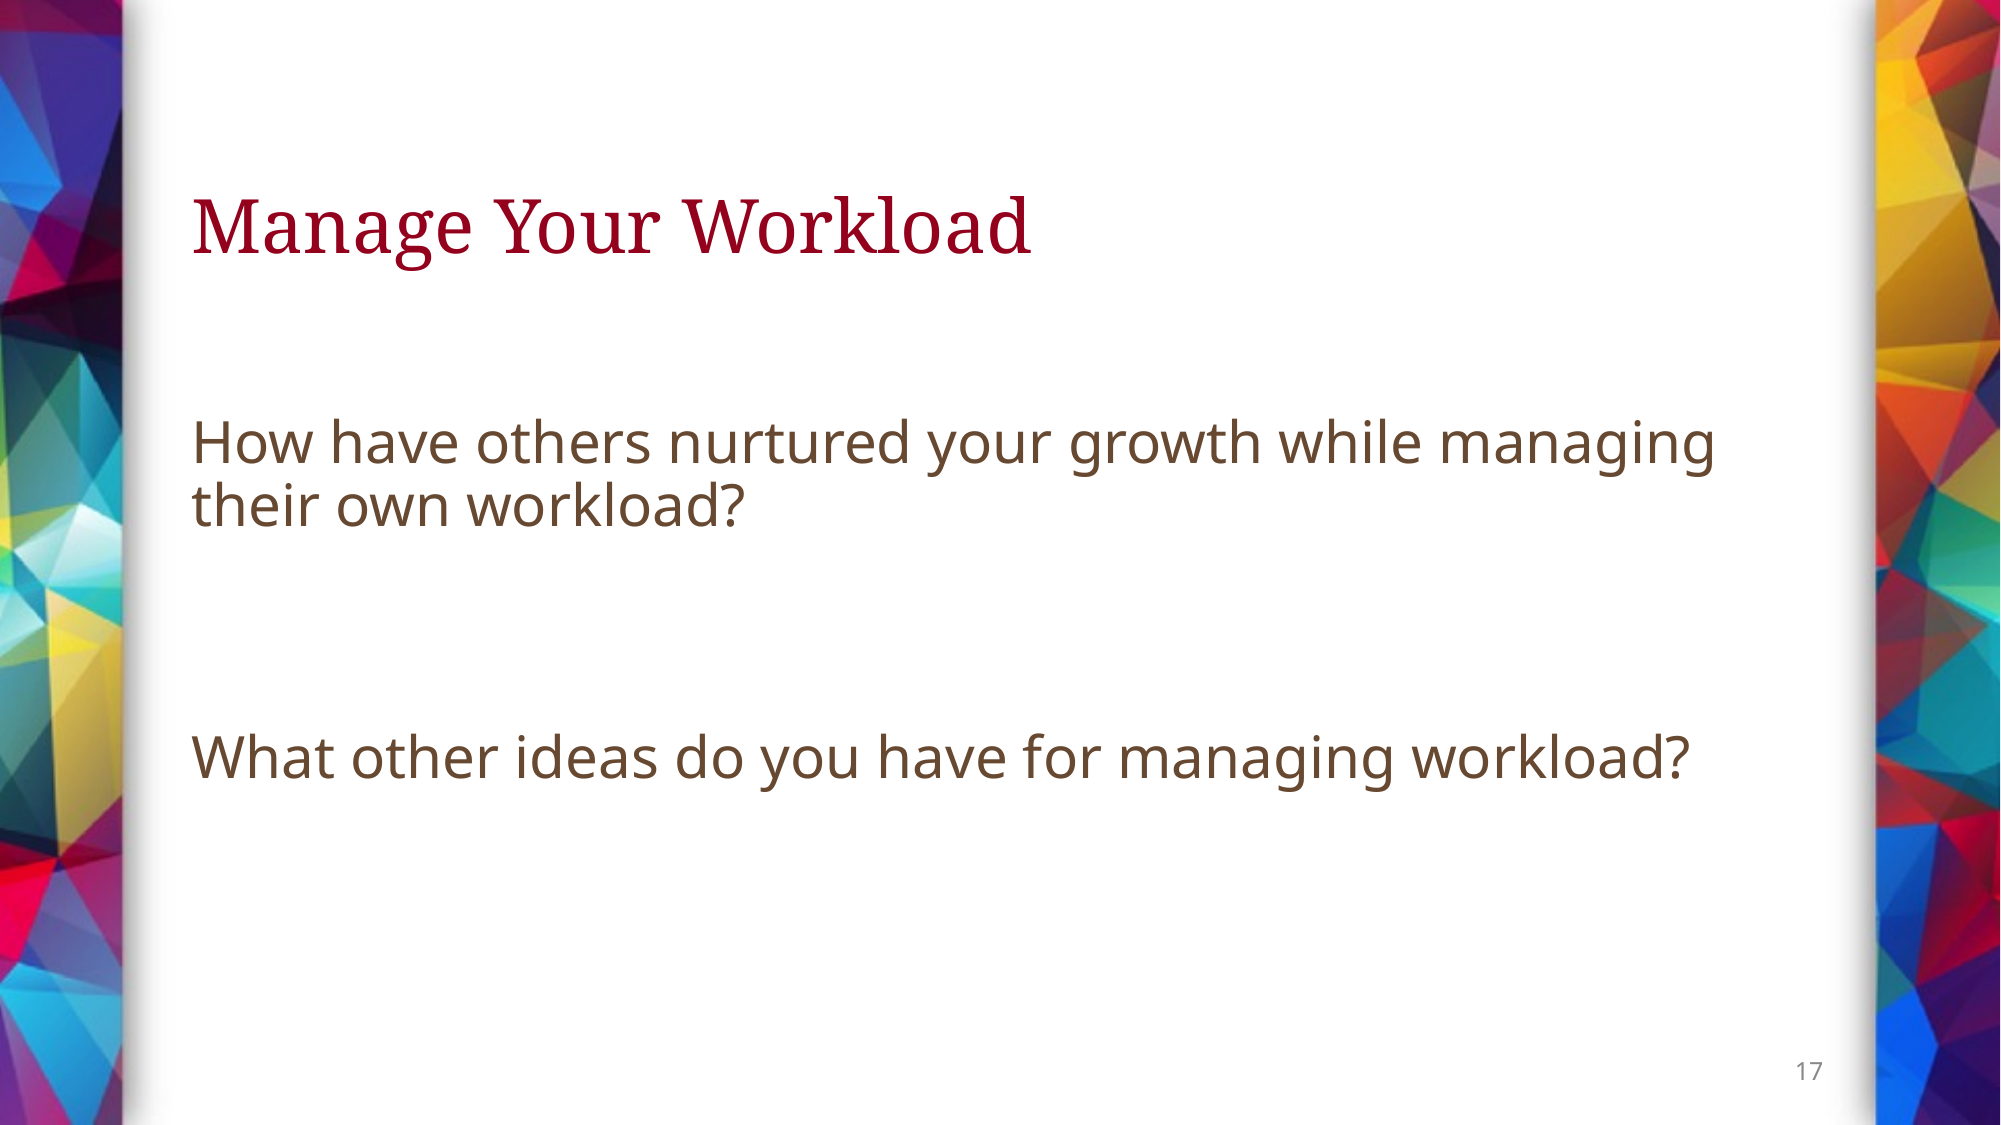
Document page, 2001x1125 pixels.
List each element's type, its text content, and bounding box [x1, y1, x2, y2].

list How have others nurtured your growth while managing their own workload? What other ideas do you have for managing workload? [176, 315, 1827, 1029]
title Manage Your Workload [176, 59, 1827, 278]
